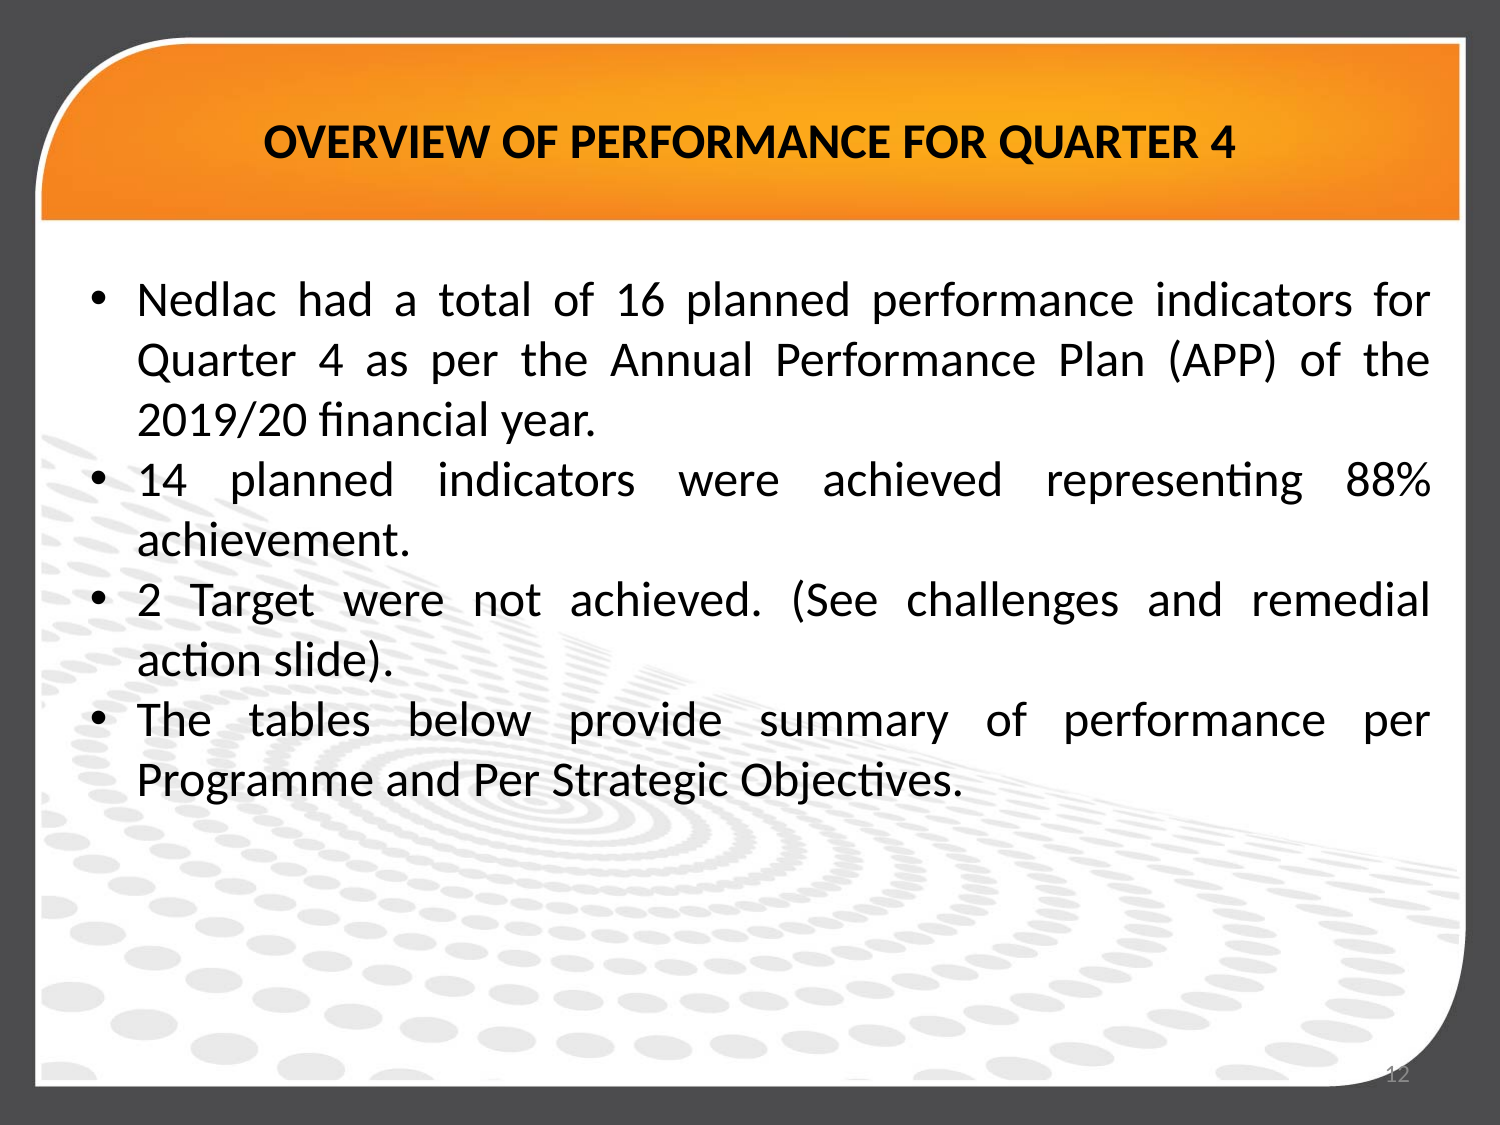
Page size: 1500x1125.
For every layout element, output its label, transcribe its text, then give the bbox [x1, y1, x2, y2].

title OVERVIEW OF PERFORMANCE FOR QUARTER 4 [74, 44, 1426, 233]
text_box Nedlac had a total of 16 planned performance indicators for Quarter 4 as per the Annual Performance Plan (APP) of the 2019/20 financial year. 14 planned indicators were achieved representing 88% achievement. 2 Target were not achieved. (See challenges and remedial action slide). The tables below provide summary of performance per Programme and Per Strategic Objectives. [75, 259, 1447, 1125]
picture [0, 0, 1500, 1125]
